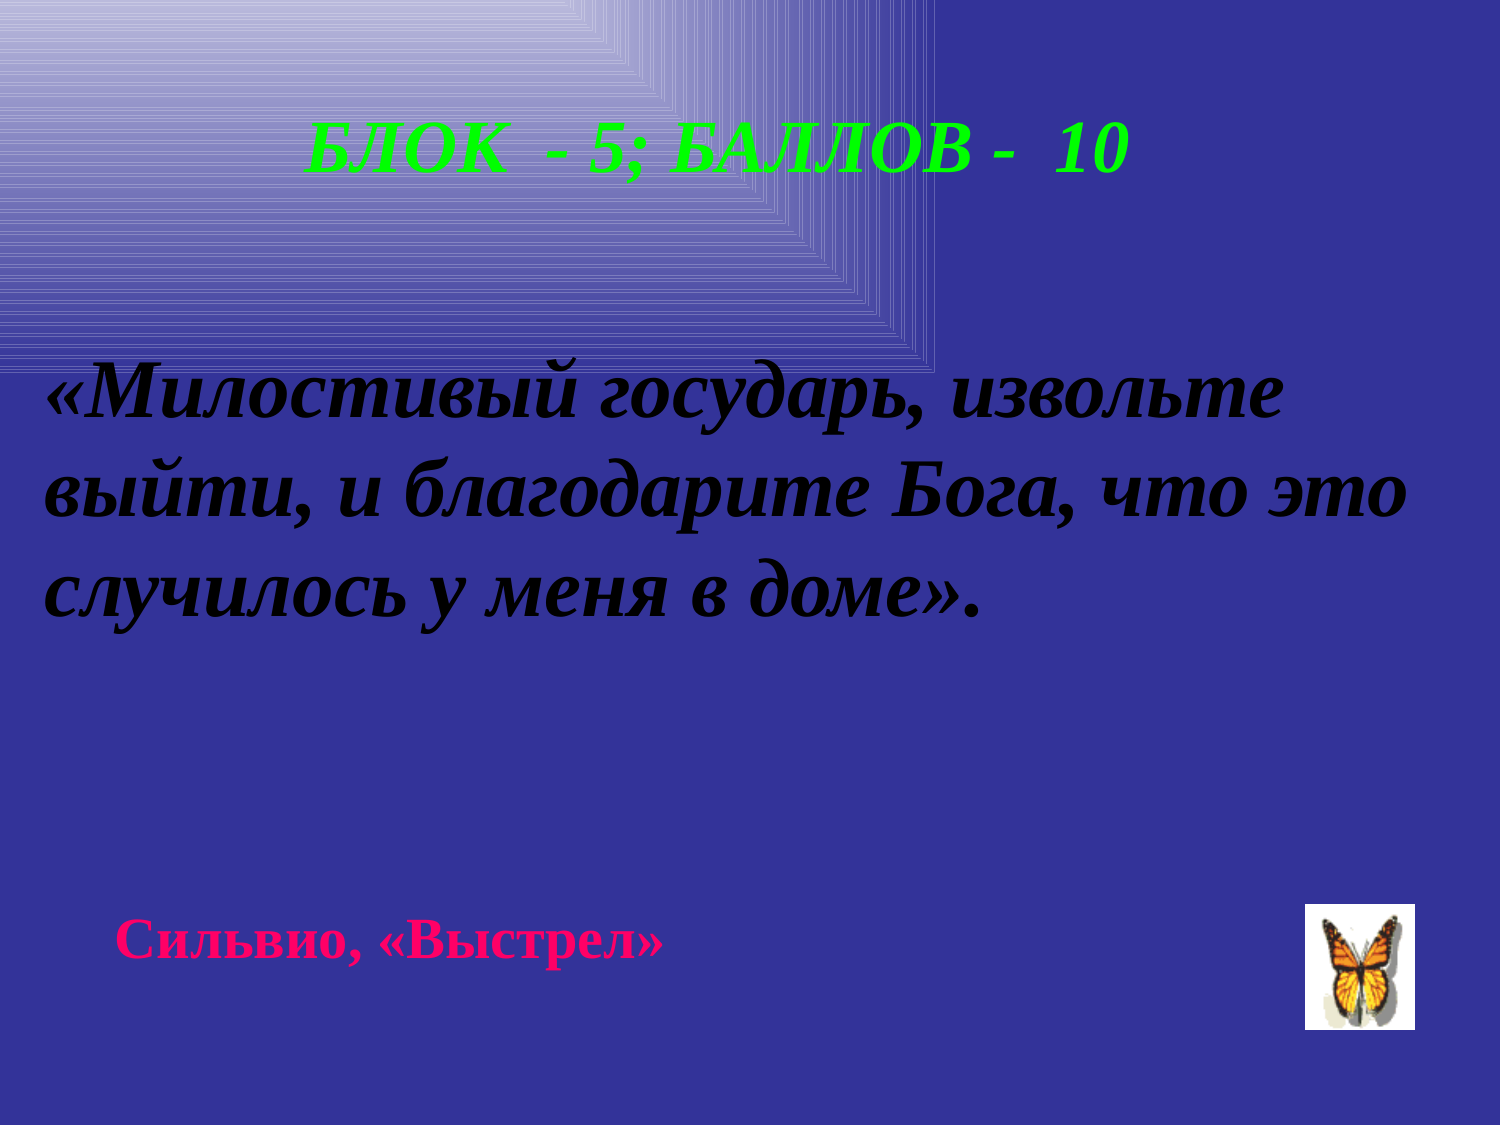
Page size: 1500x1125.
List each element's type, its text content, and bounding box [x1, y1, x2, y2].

text_box БЛОК - 5; БАЛЛОВ - 10 [147, 90, 1306, 195]
text_box «Милостивый государь, извольте выйти, и благодарите Бога, что это случилось у меня в доме». [29, 326, 1448, 641]
picture [1304, 904, 1415, 1031]
text_box Сильвио, «Выстрел» [100, 893, 1022, 978]
